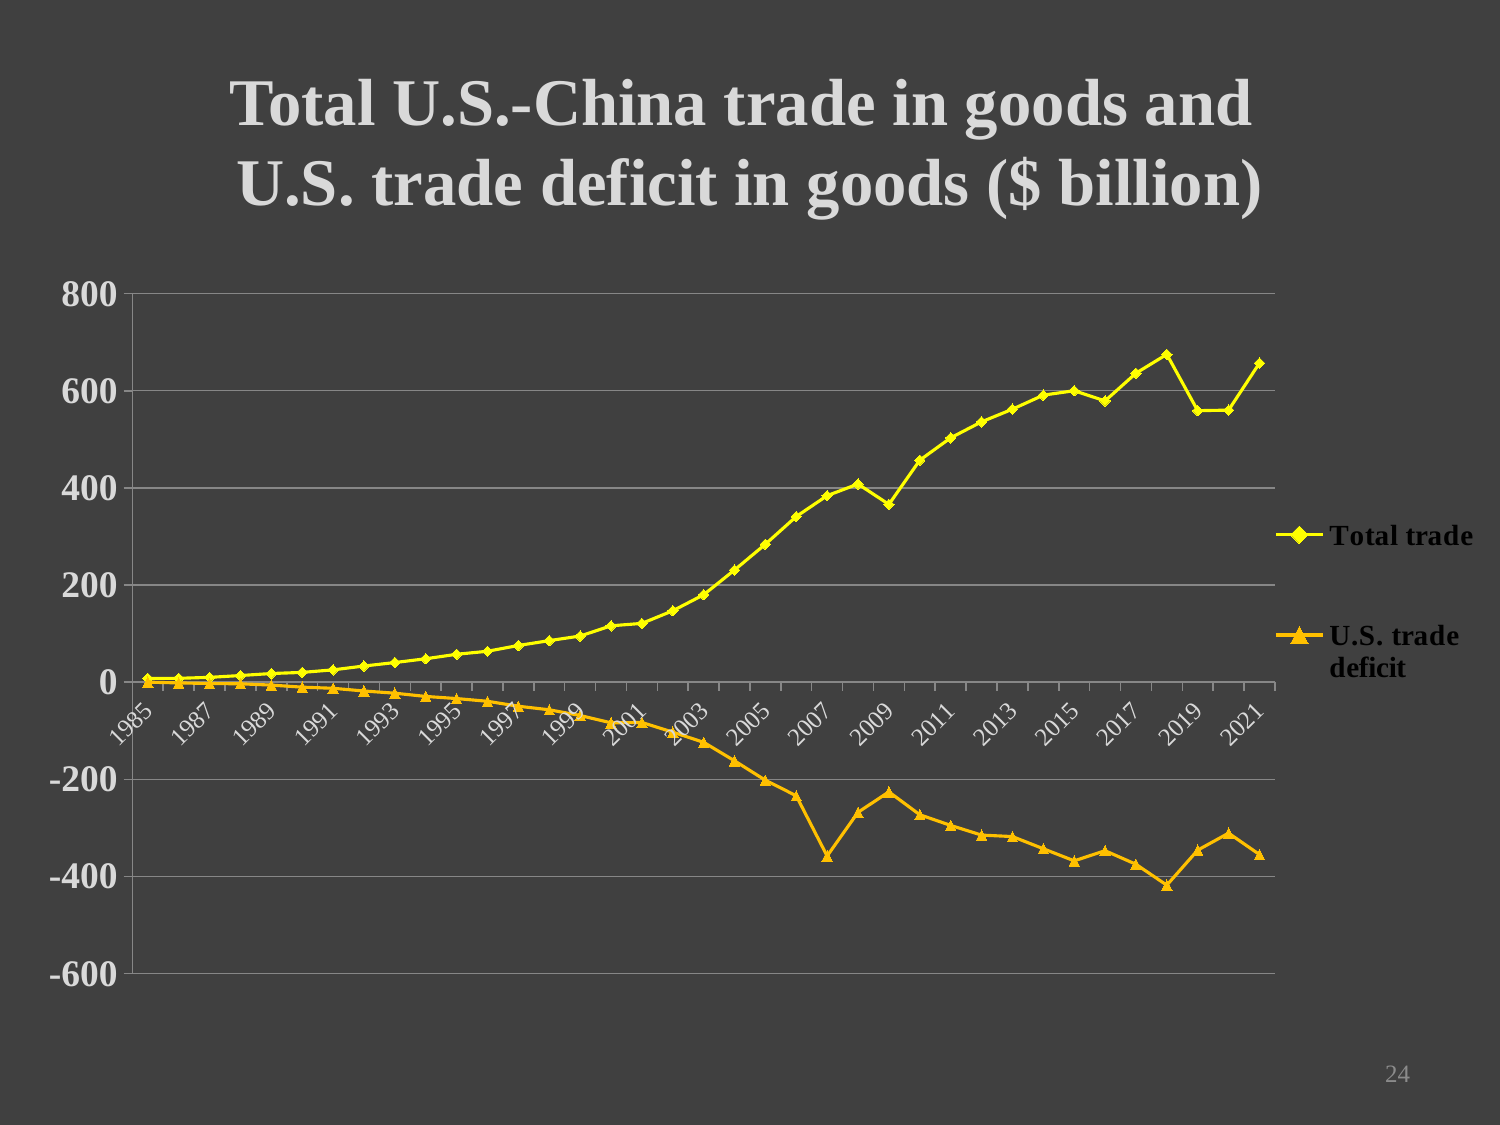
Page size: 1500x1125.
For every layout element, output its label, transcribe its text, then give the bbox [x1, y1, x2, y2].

slide_number 24 [1074, 1042, 1425, 1103]
chart [24, 262, 1500, 1006]
title Total U.S.-China trade in goods and U.S. trade deficit in goods ($ billion) [75, 45, 1425, 233]
